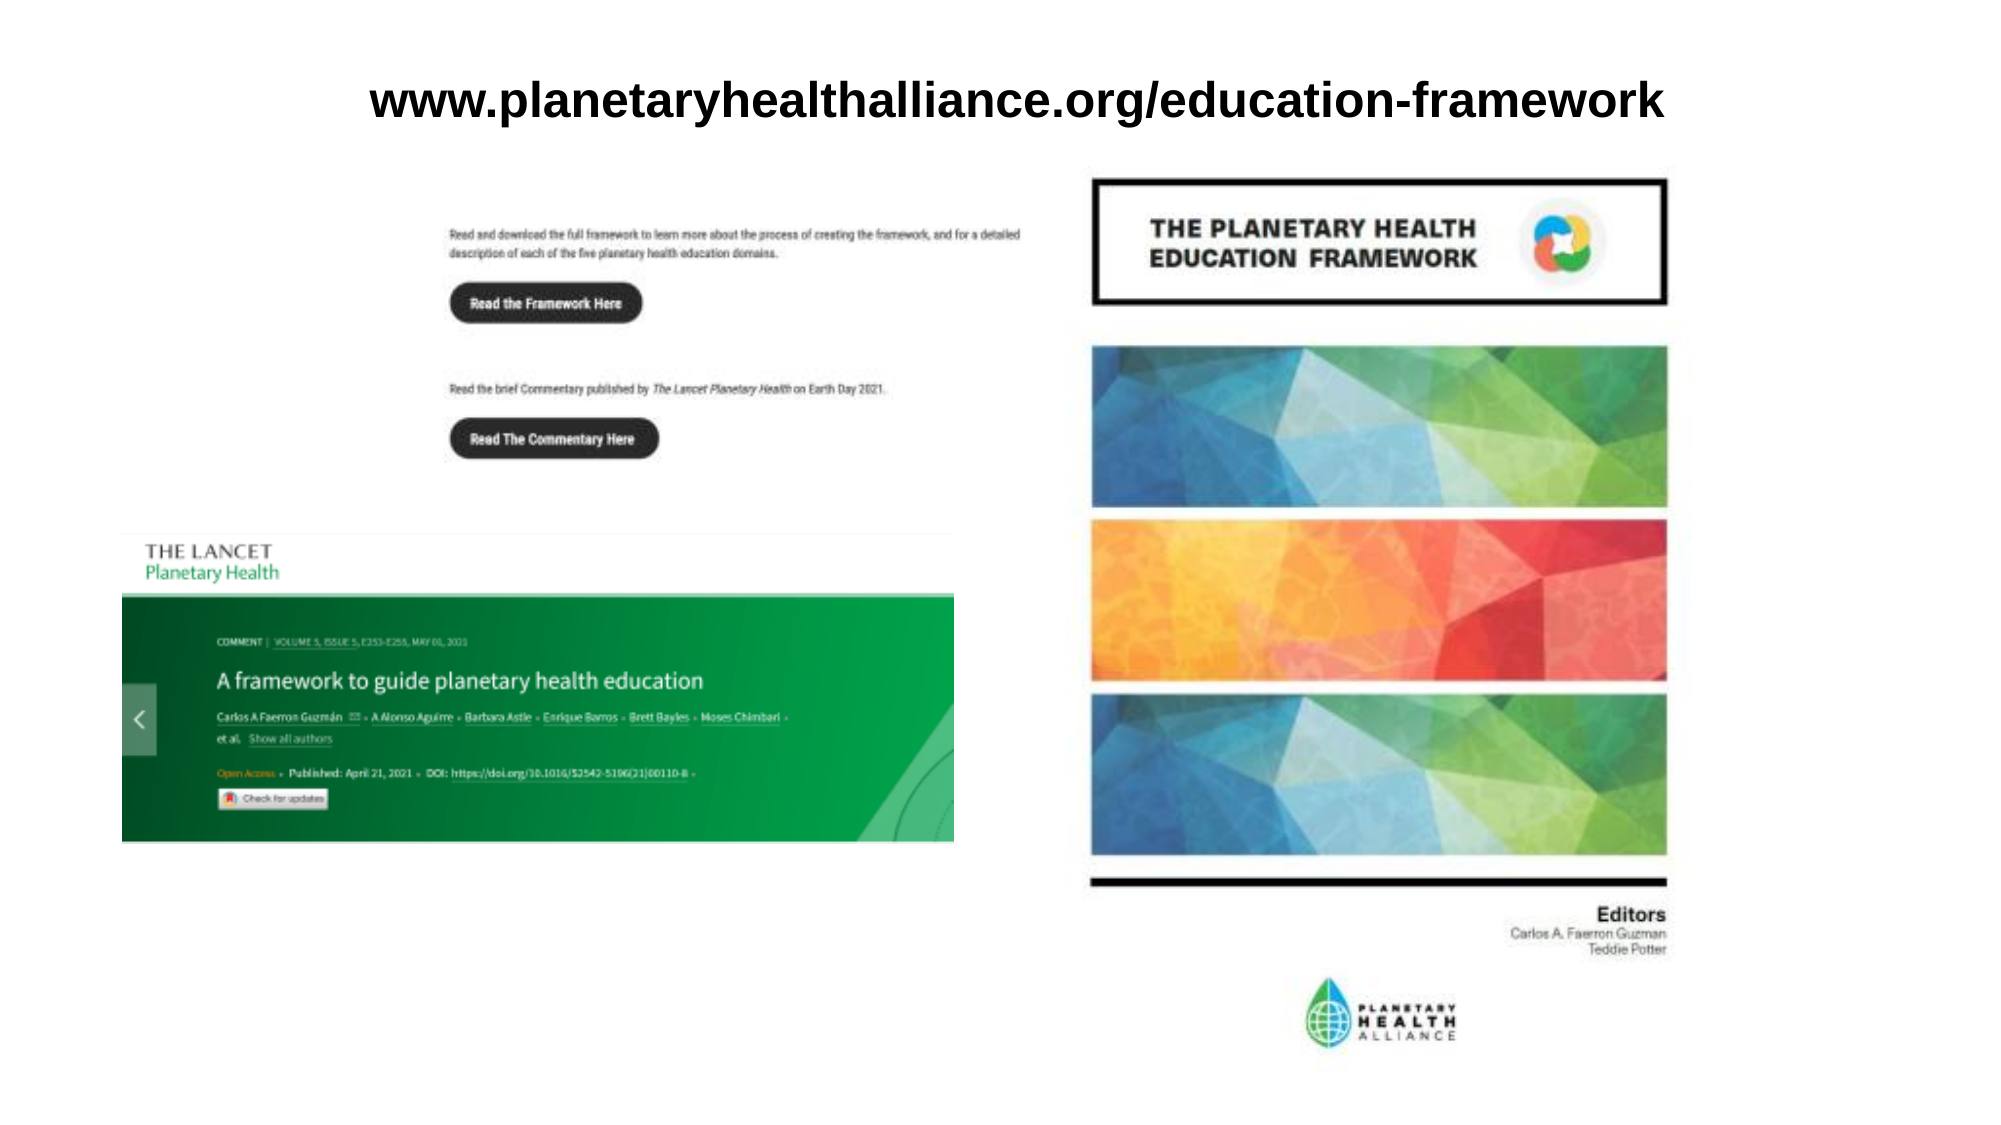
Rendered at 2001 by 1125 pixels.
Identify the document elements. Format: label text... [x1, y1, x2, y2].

text_box www.planetaryhealthalliance.org/education-framework [354, 59, 1826, 133]
picture [121, 135, 1878, 1084]
